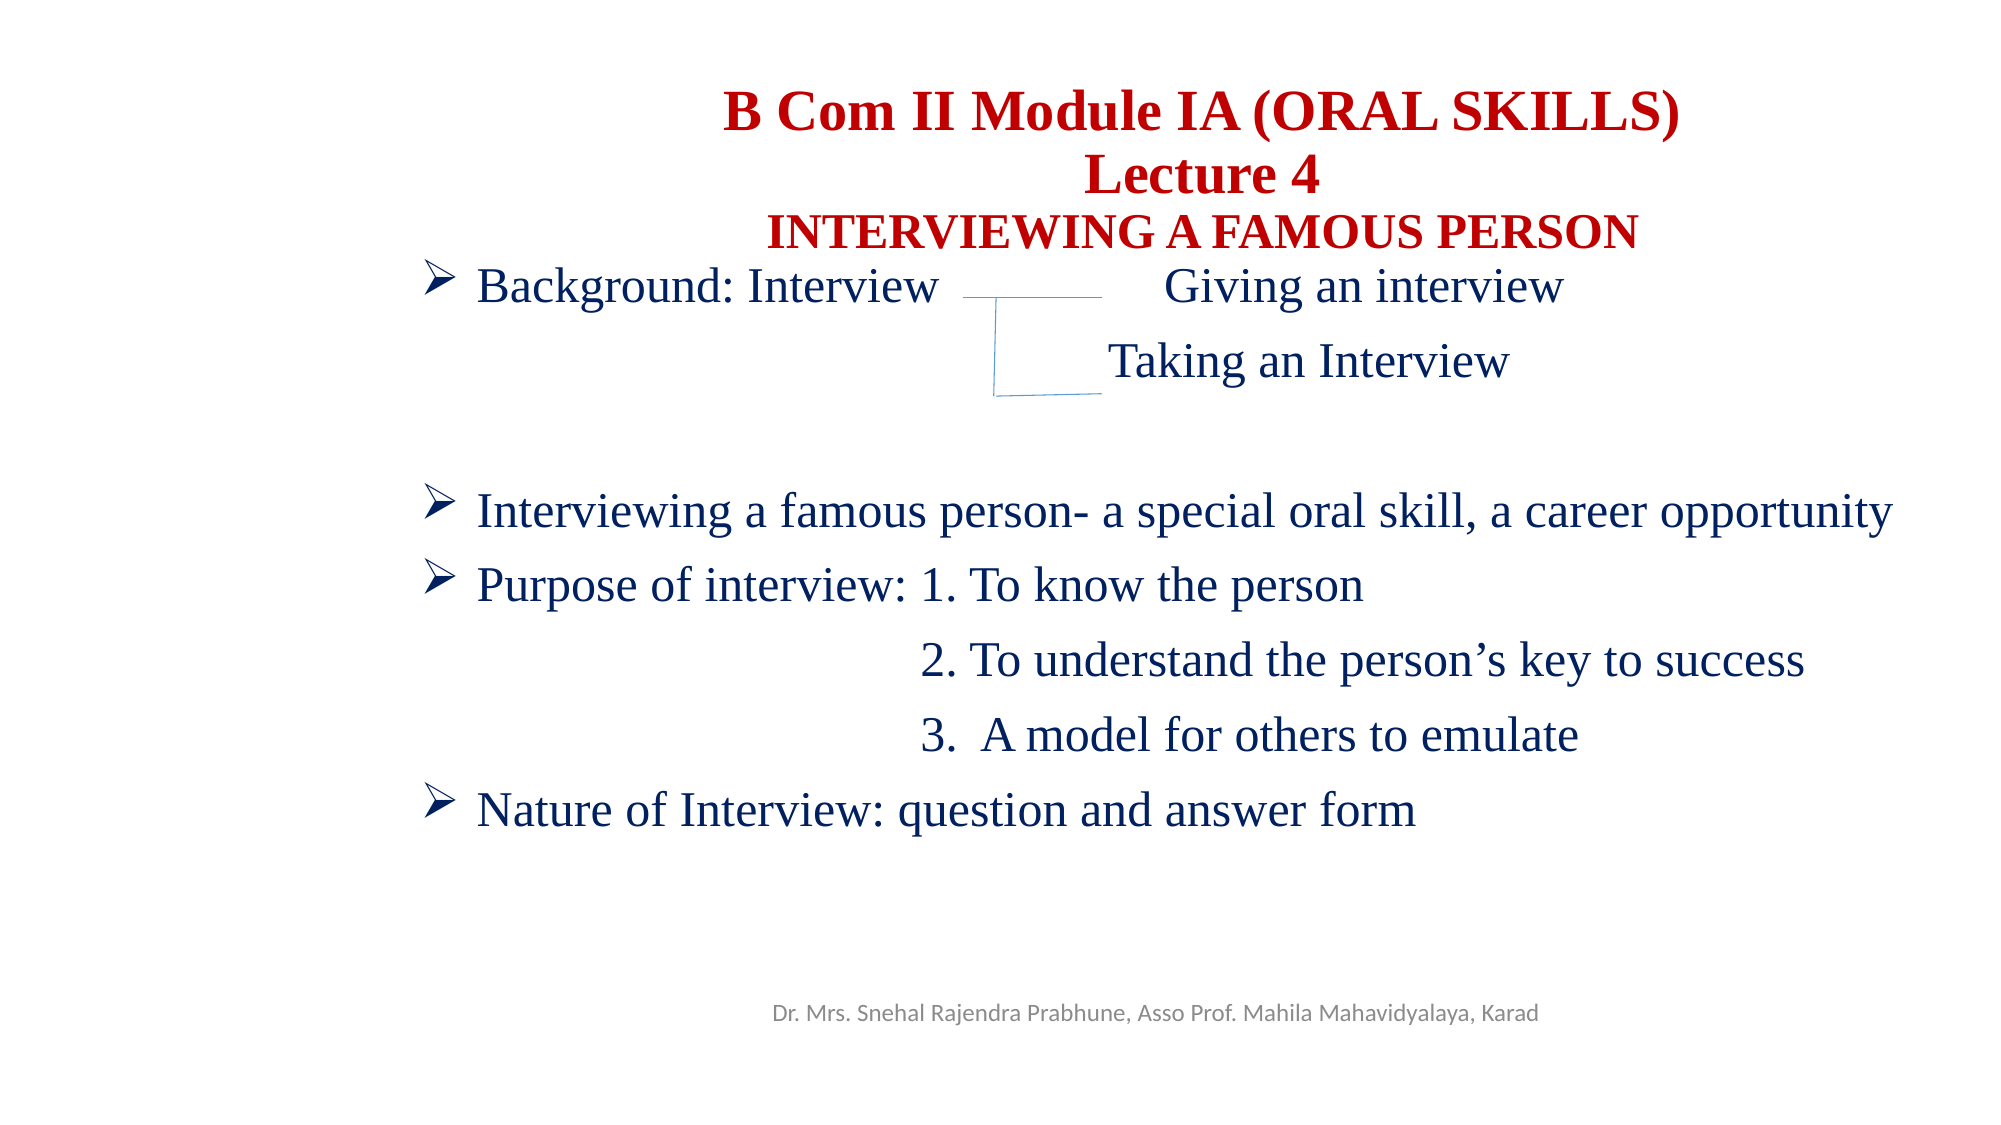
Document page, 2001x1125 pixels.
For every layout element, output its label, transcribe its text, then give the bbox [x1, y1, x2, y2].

title B Com II Module IA (ORAL SKILLS) Lecture 4 INTERVIEWING A FAMOUS PERSON [405, 0, 2000, 251]
footer Dr. Mrs. Snehal Rajendra Prabhune, Asso Prof. Mahila Mahavidyalaya, Karad [662, 960, 1657, 1062]
subtitle Background: Interview Giving an interview Taking an Interview Interviewing a famous person- a special oral skill, a career opportunity Purpose of interview: 1. To know the person 2. To understand the person’s key to success 3. A model for others to emulate Nature of Interview: question and answer form [405, 251, 2000, 1125]
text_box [995, 393, 1102, 397]
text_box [993, 298, 997, 397]
